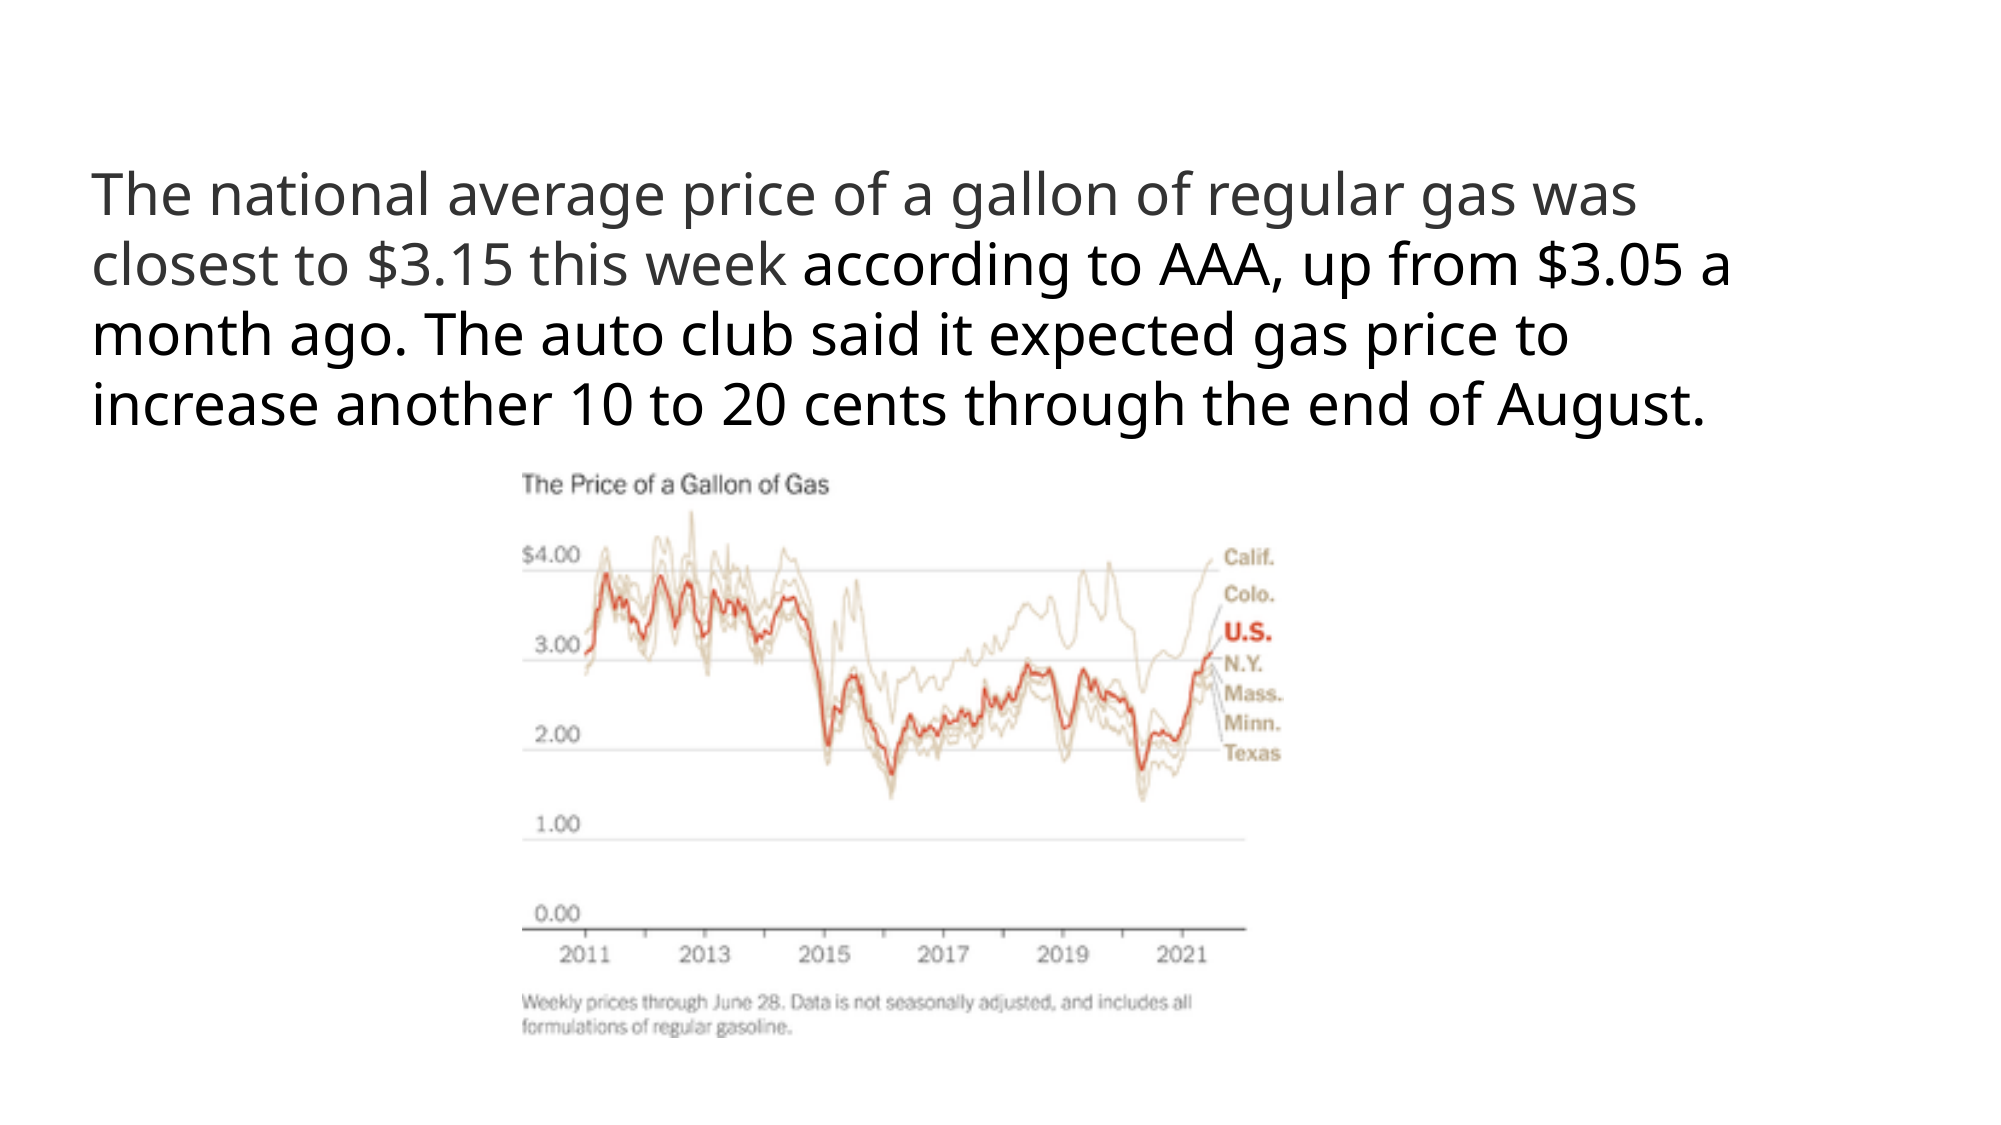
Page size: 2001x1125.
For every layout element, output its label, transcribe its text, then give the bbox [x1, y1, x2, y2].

text_box The national average price of a gallon of regular gas was closest to $3.15 this week according to AAA, up from $3.05 a month ago. The auto club said it expected gas price to increase another 10 to 20 cents through the end of August. [76, 150, 1772, 445]
picture [522, 471, 1284, 1038]
